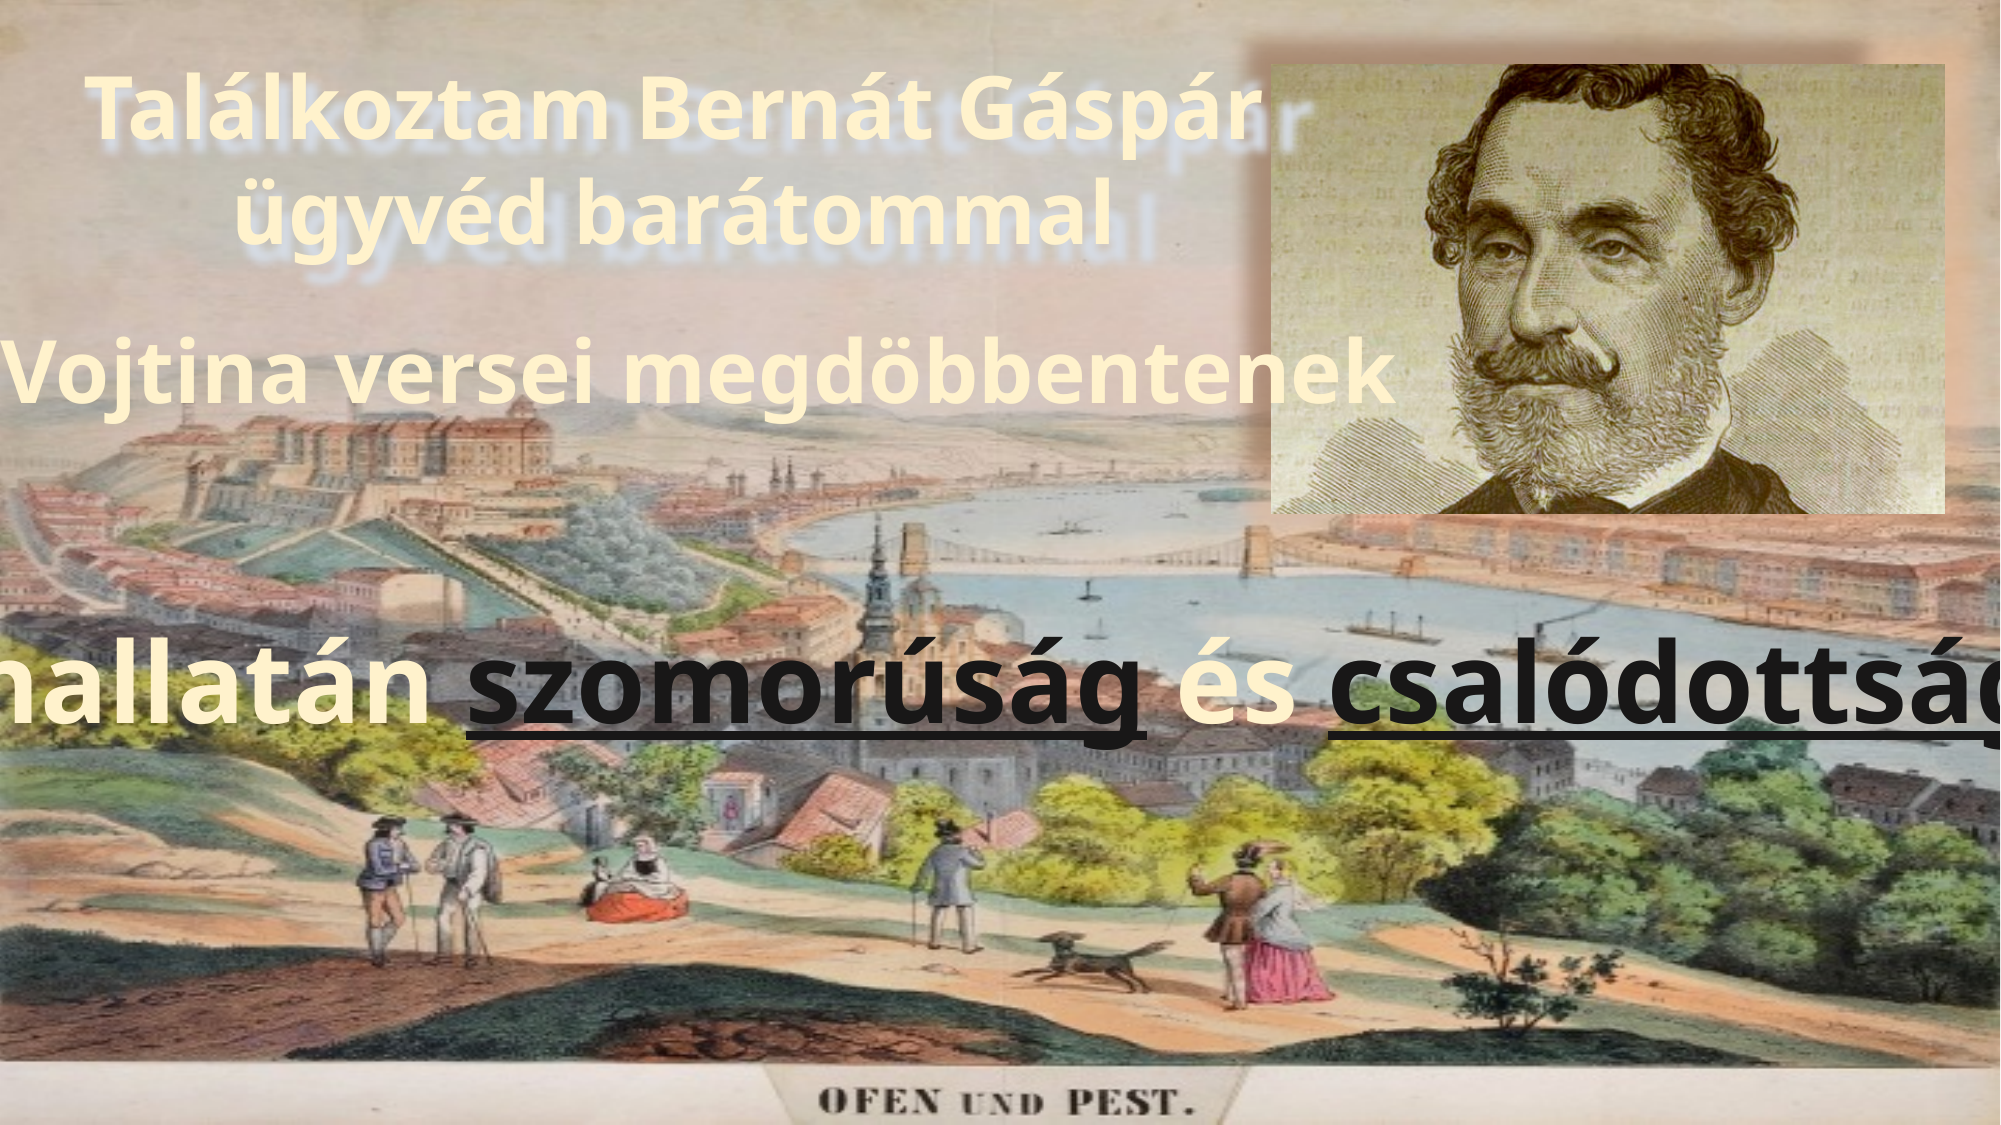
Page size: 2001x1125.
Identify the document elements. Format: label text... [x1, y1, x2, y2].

text_box Inasa, Vojtina versei megdöbbentenek [0, 308, 1271, 429]
picture [0, 0, 2001, 1125]
text_box Mely sorok hallatán szomorúság és csalódottság fogott el [0, 603, 2000, 754]
text_box Találkoztam Bernát Gáspár ügyvéd barátommal [48, 44, 1300, 270]
picture [1271, 64, 1945, 514]
